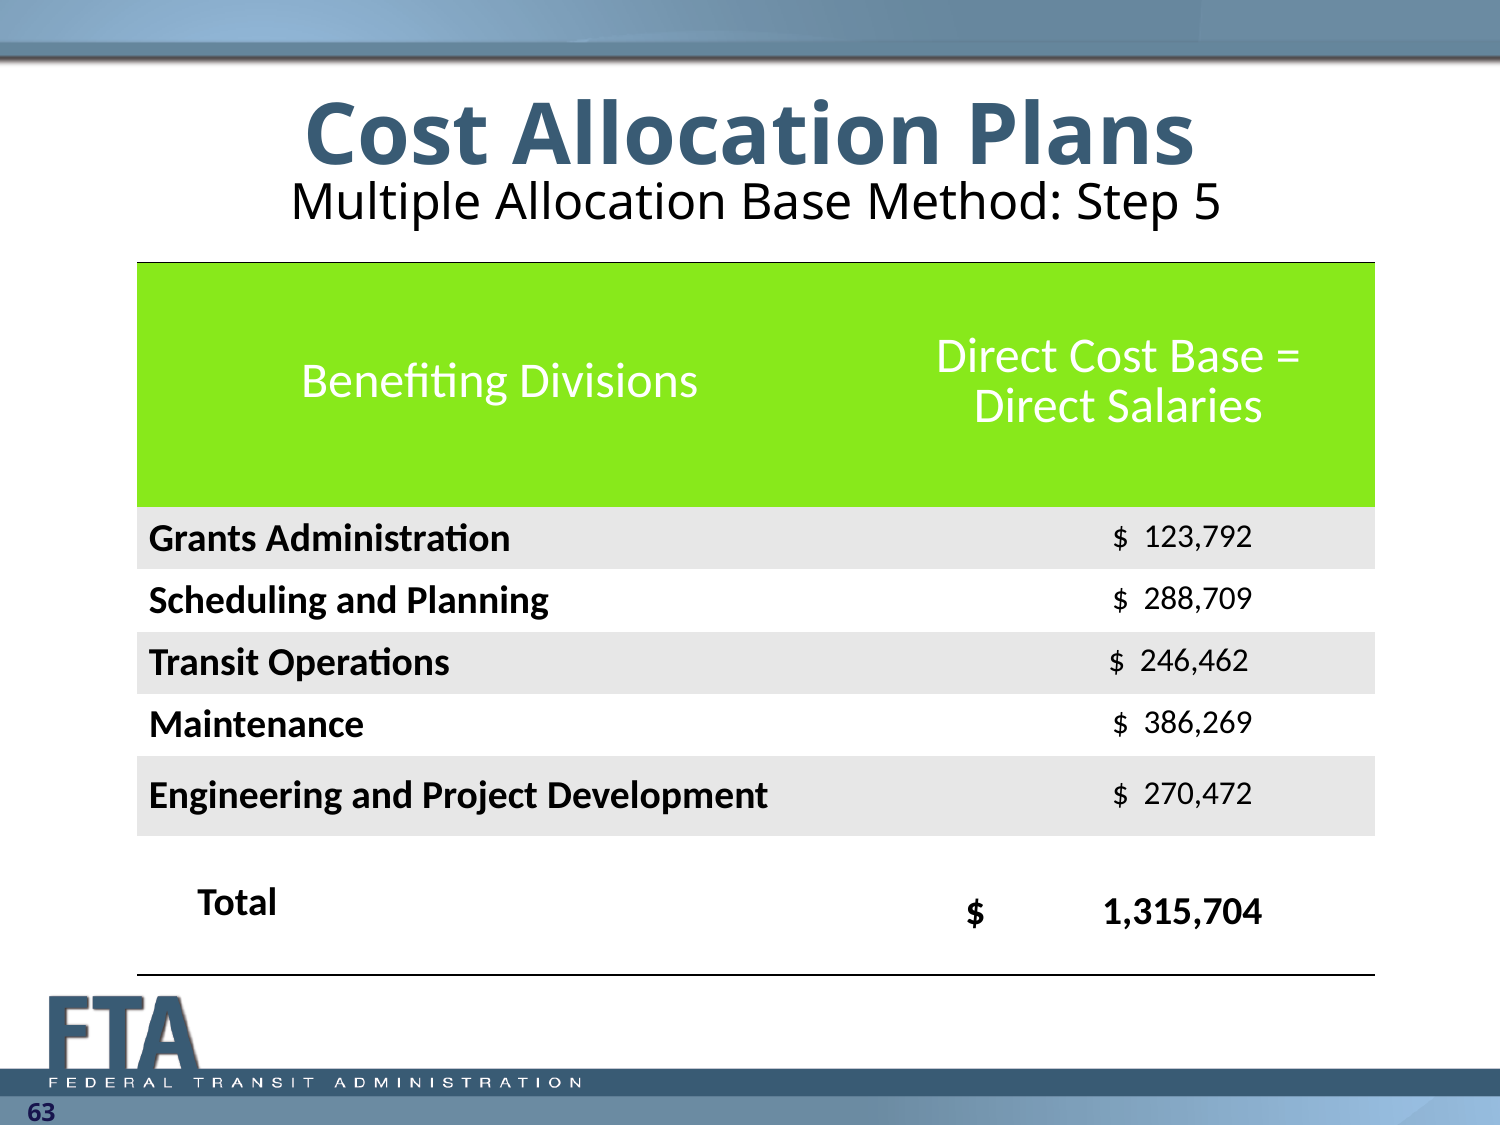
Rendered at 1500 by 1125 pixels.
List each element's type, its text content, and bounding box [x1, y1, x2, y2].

table_cell Total [137, 836, 862, 974]
table_cell $ 1,315,704 [862, 836, 1375, 974]
slide_number 63 [12, 1088, 363, 1125]
table_cell $ 270,472 [862, 756, 1375, 836]
table_cell $ 246,462 [862, 632, 1375, 694]
table_cell Engineering and Project Development [137, 756, 862, 836]
title Cost Allocation Plans [74, 71, 1426, 233]
table_cell $ 288,709 [862, 569, 1375, 632]
table_cell Scheduling and Planning [137, 569, 862, 632]
table_header Benefiting Divisions [137, 263, 862, 507]
picture [0, 0, 1500, 75]
table_header Direct Cost Base = Direct Salaries [862, 263, 1375, 507]
picture [0, 992, 1500, 1125]
table_cell Transit Operations [137, 632, 862, 694]
list Multiple Allocation Base Method: Step 5 [74, 162, 1438, 238]
table_cell Maintenance [137, 694, 862, 756]
table_cell $ 386,269 [862, 694, 1375, 756]
table_cell $ 123,792 [862, 507, 1375, 569]
table_cell Grants Administration [137, 507, 862, 569]
